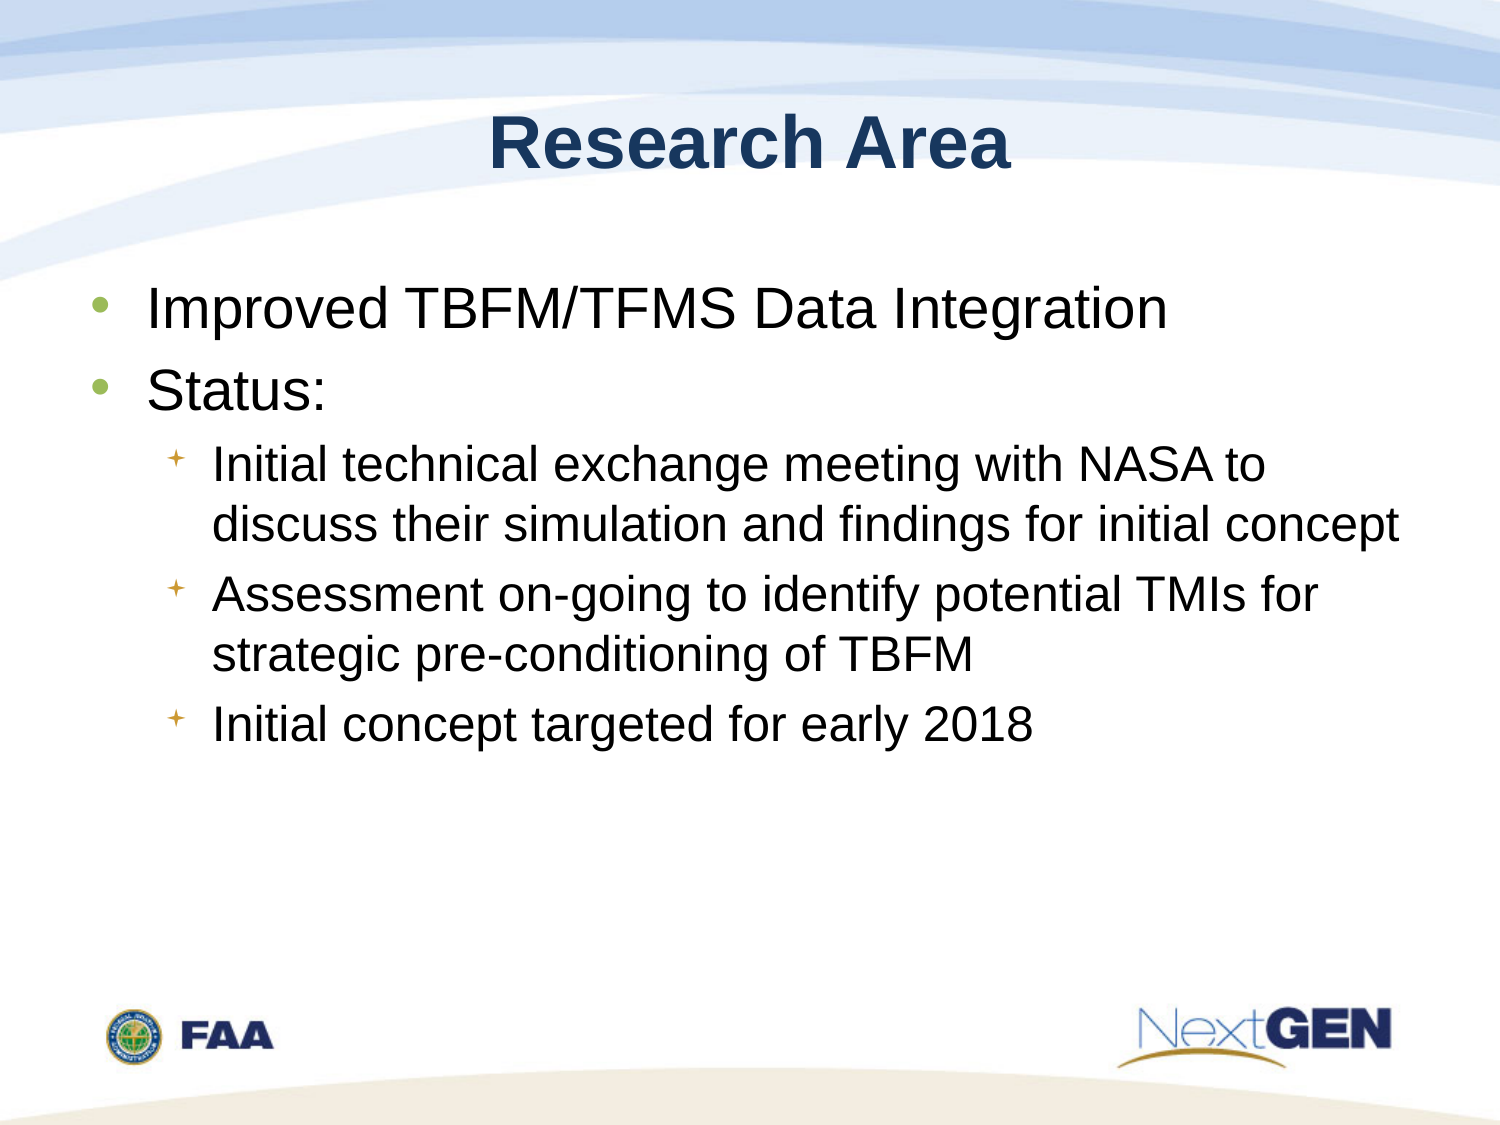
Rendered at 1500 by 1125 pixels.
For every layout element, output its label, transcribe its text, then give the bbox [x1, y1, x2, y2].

list Improved TBFM/TFMS Data Integration Status: Initial technical exchange meeting with NASA to discuss their simulation and findings for initial concept Assessment on-going to identify potential TMIs for strategic pre-conditioning of TBFM Initial concept targeted for early 2018 [75, 262, 1425, 1005]
title Research Area [75, 45, 1425, 233]
picture [0, 0, 1500, 1125]
